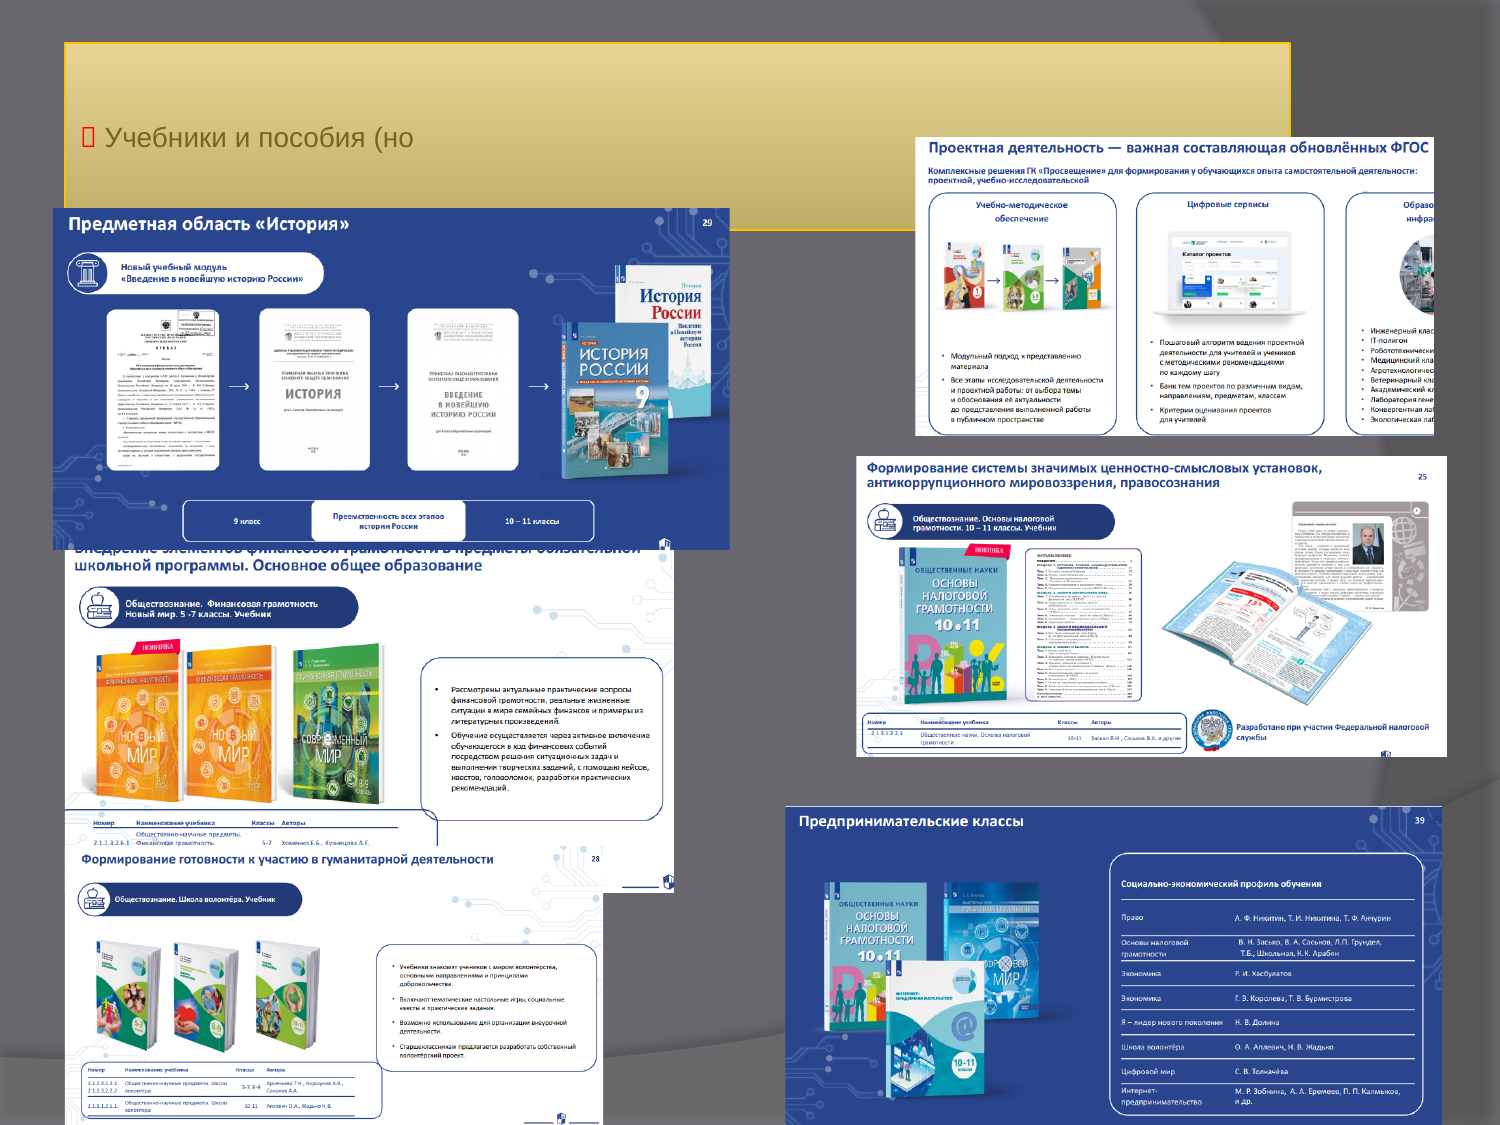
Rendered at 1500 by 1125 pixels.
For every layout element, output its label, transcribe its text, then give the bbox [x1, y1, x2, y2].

picture [785, 805, 1443, 1125]
picture [52, 207, 730, 550]
picture [856, 455, 1448, 757]
title  Учебники и пособия (но [64, 42, 1291, 231]
picture [64, 559, 675, 893]
picture [64, 845, 604, 1125]
picture [915, 136, 1435, 436]
